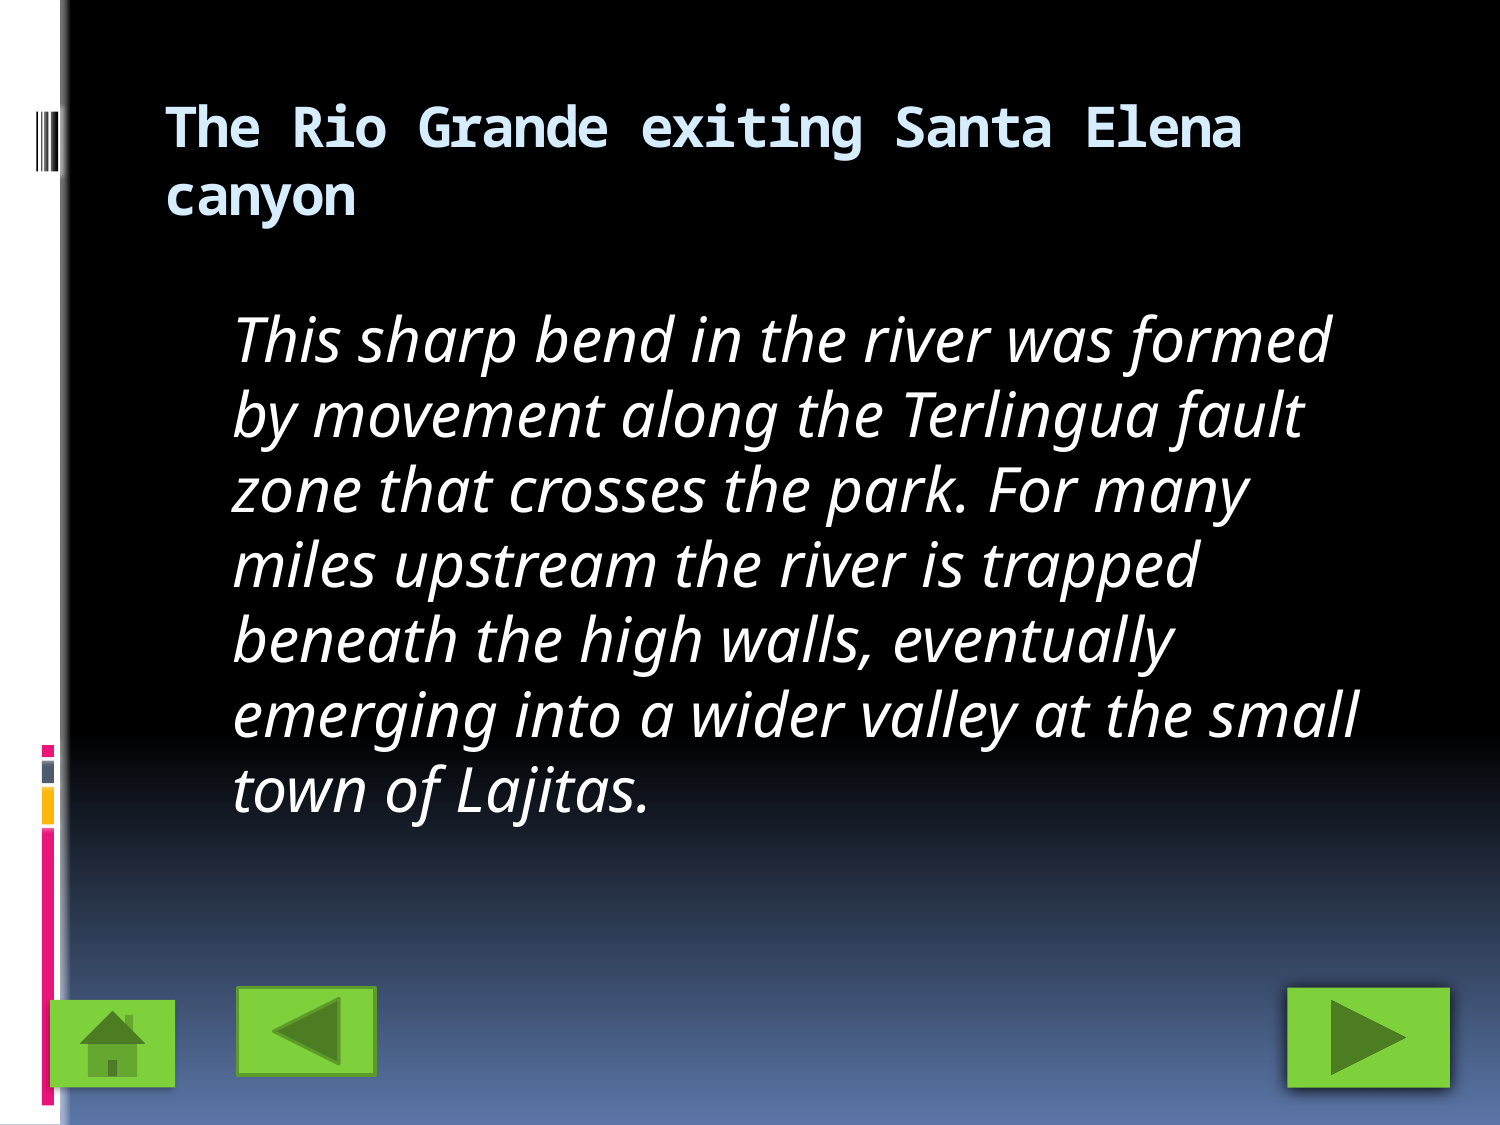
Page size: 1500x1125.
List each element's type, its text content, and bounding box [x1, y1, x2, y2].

title The Rio Grande exiting Santa Elena canyon [150, 83, 1425, 234]
list This sharp bend in the river was formed by movement along the Terlingua fault zone that crosses the park. For many miles upstream the river is trapped beneath the high walls, eventually emerging into a wider valley at the small town of Lajitas. [150, 292, 1425, 1043]
text_box [48, 998, 177, 1089]
text_box [236, 986, 377, 1077]
text_box [1286, 986, 1452, 1089]
